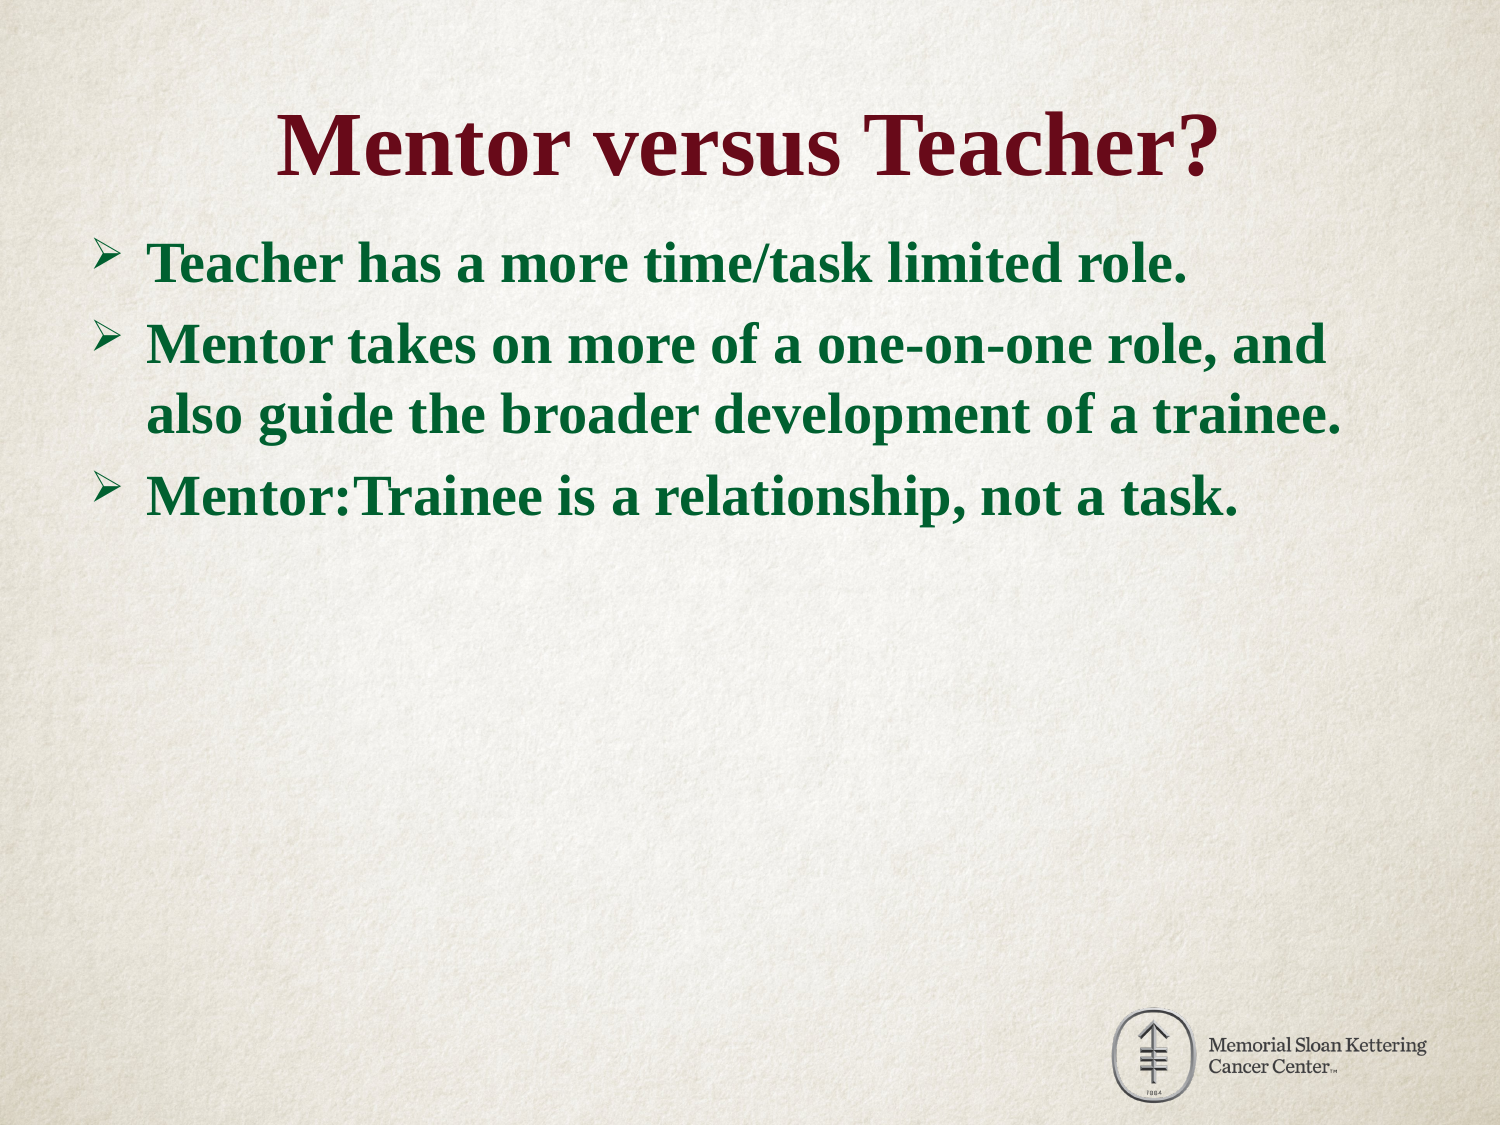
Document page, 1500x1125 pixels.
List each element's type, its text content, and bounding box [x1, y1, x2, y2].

list Teacher has a more time/task limited role. Mentor takes on more of a one-on-one role, and also guide the broader development of a trainee. Mentor:Trainee is a relationship, not a task. [75, 216, 1425, 550]
title Mentor versus Teacher? [75, 45, 1425, 216]
picture [0, 0, 1500, 1125]
